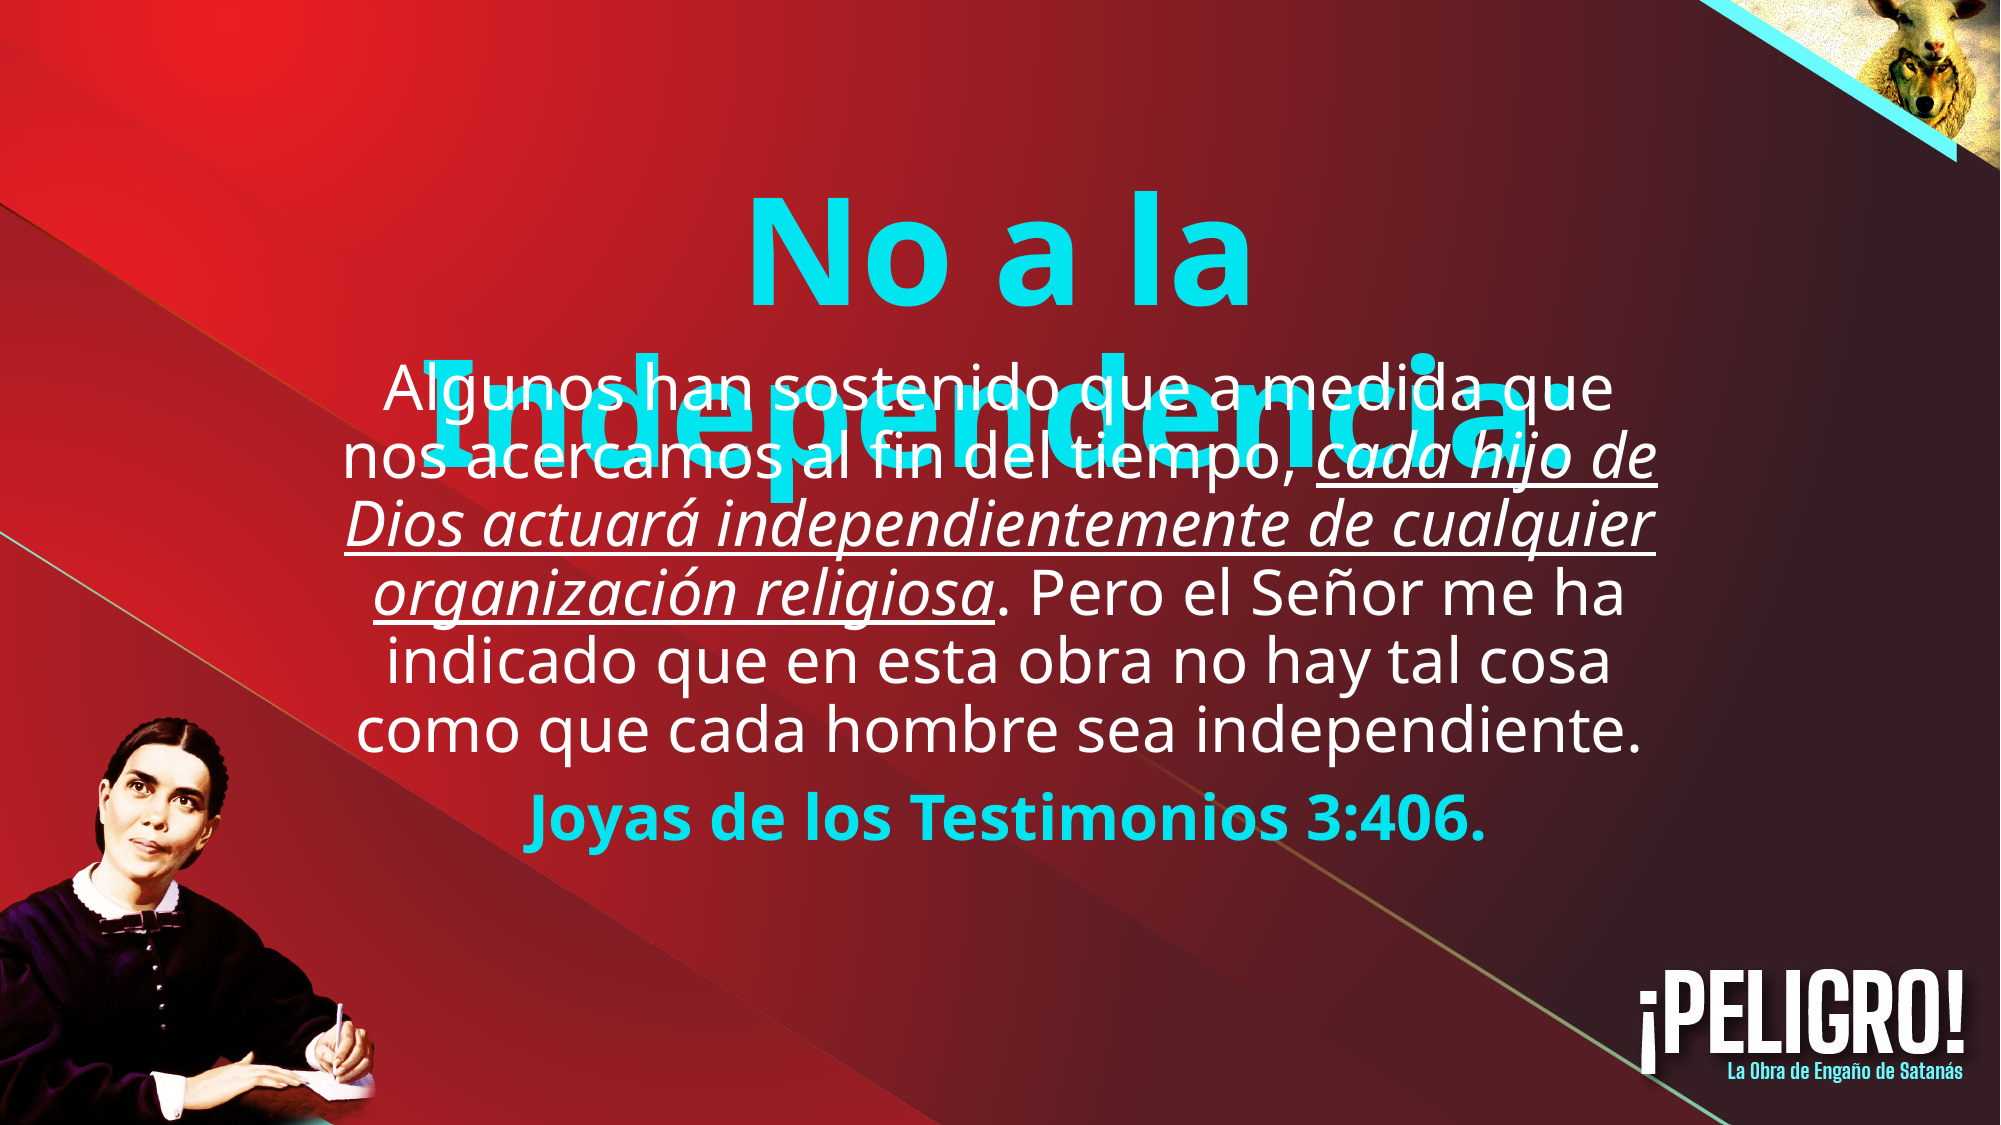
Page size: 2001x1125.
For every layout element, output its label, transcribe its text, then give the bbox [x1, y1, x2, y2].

title No a la Independencia: [137, 168, 1863, 290]
picture [0, 0, 2000, 1125]
list Algunos han sostenido que a medida que nos acercamos al fin del tiempo, cada hijo de Dios actuará independientemente de cualquier organización religiosa. Pero el Señor me ha indicado que en esta obra no hay tal cosa como que cada hombre sea independiente. Joyas de los Testimonios 3:406. [314, 348, 1686, 903]
